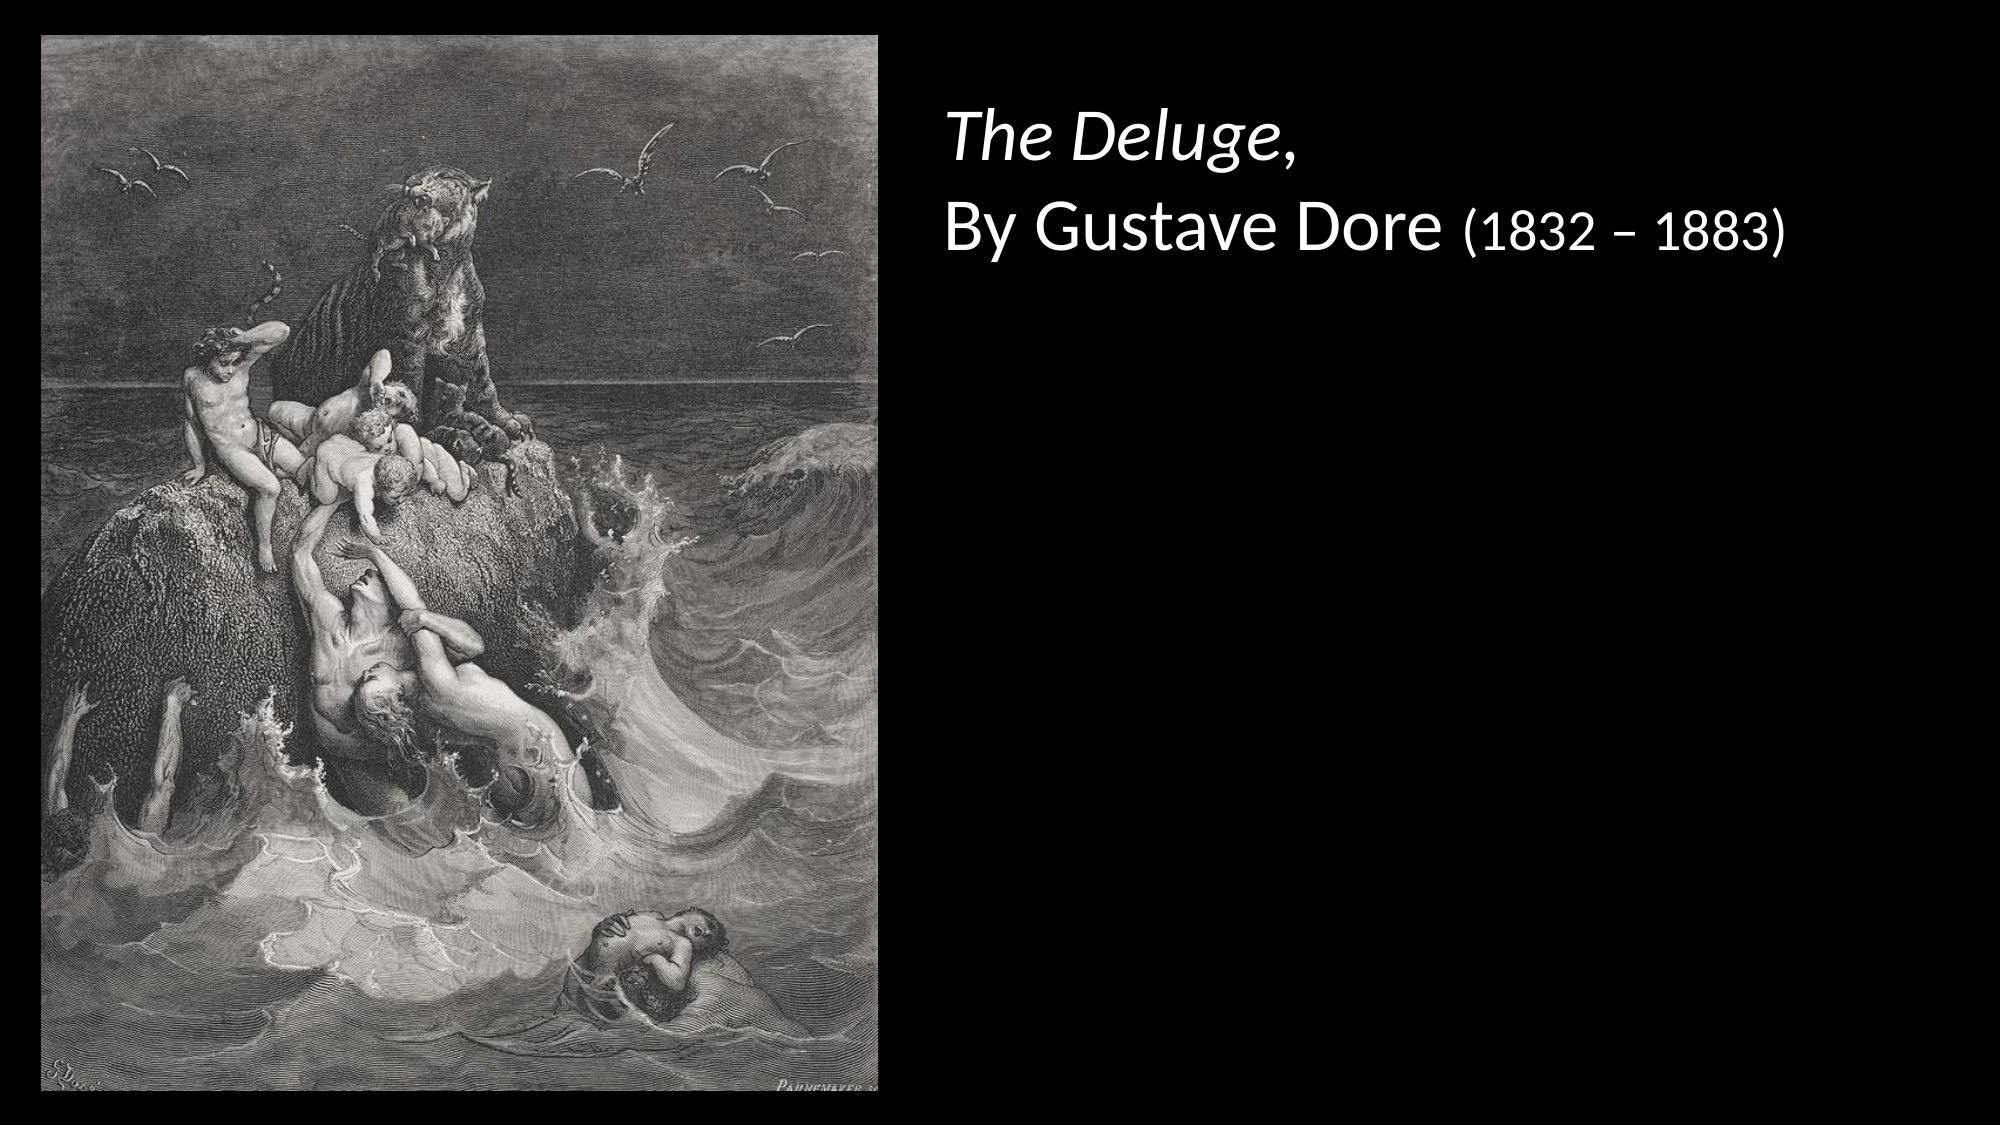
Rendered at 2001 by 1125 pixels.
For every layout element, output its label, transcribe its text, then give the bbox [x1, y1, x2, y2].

text_box The Deluge, By Gustave Dore (1832 – 1883) [928, 77, 1944, 273]
picture [41, 35, 878, 1091]
